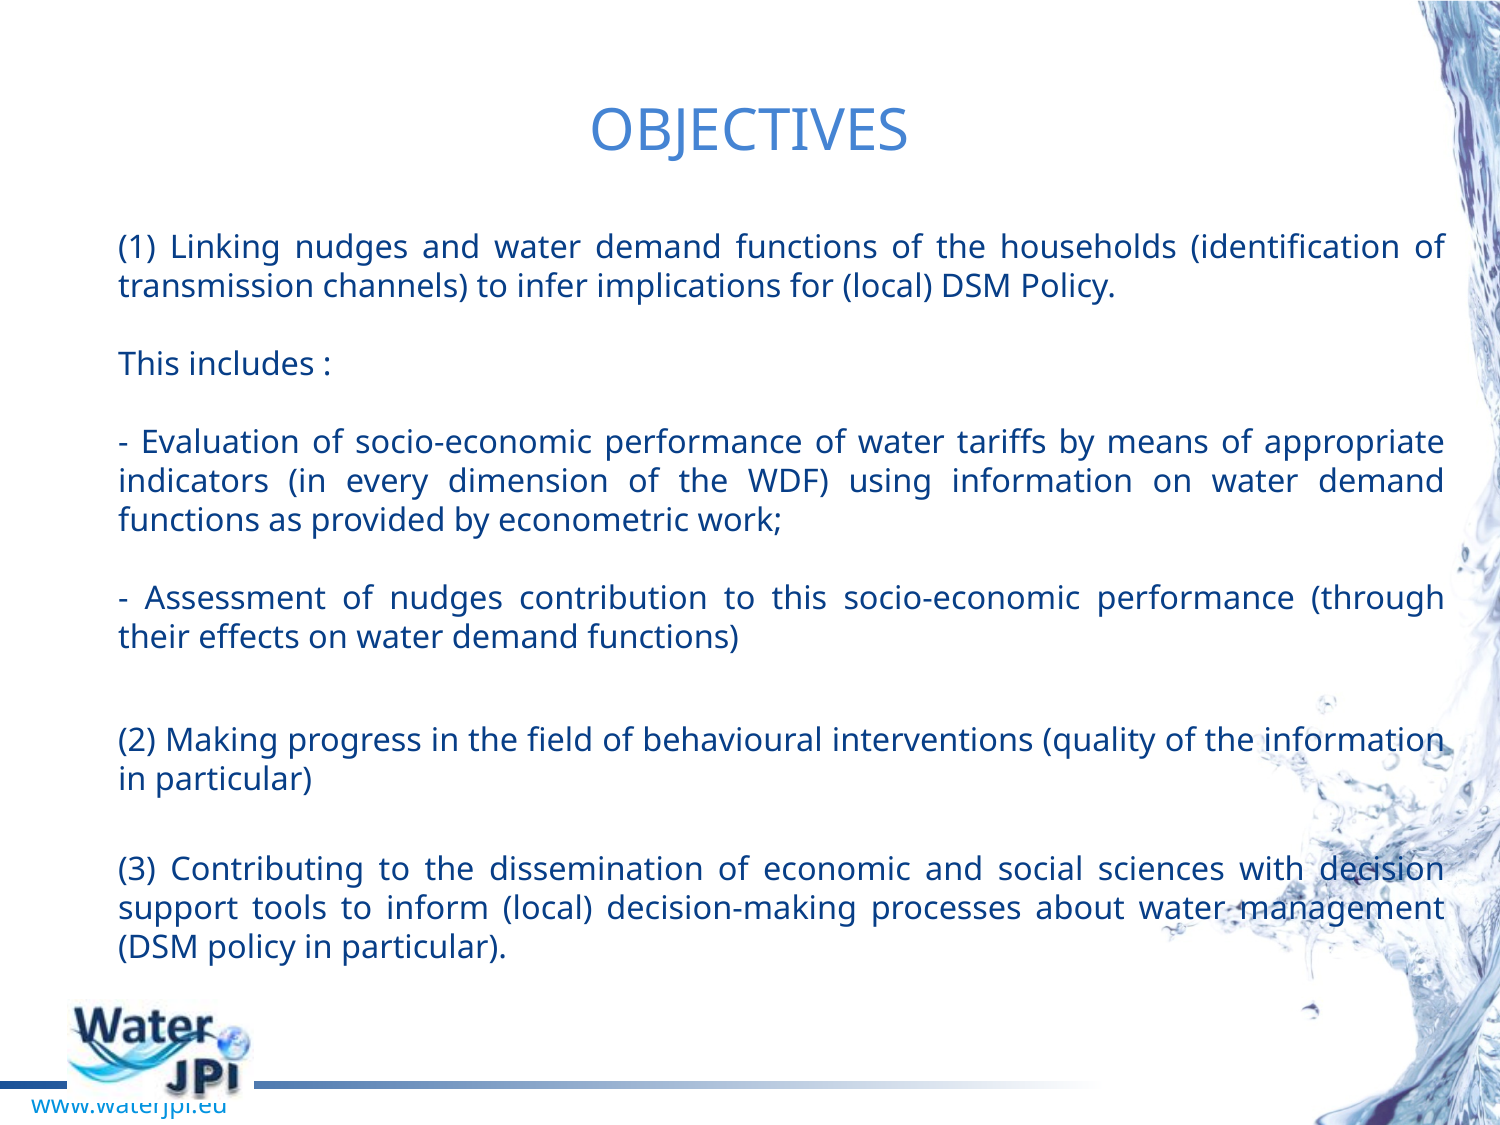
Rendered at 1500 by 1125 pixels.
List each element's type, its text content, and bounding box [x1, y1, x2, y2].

picture [67, 999, 254, 1104]
title OBJECTIVES [103, 59, 1397, 194]
list (1) Linking nudges and water demand functions of the households (identification of transmission channels) to infer implications for (local) DSM Policy. This includes : - Evaluation of socio-economic performance of water tariffs by means of appropriate indicators (in every dimension of the WDF) using information on water demand functions as provided by econometric work; - Assessment of nudges contribution to this socio-economic performance (through their effects on water demand functions) (2) Making progress in the field of behavioural interventions (quality of the information in particular) (3) Contributing to the dissemination of economic and social sciences with decision support tools to inform (local) decision-making processes about water management (DSM policy in particular). [103, 218, 1463, 1022]
picture [1138, 2, 1500, 1125]
